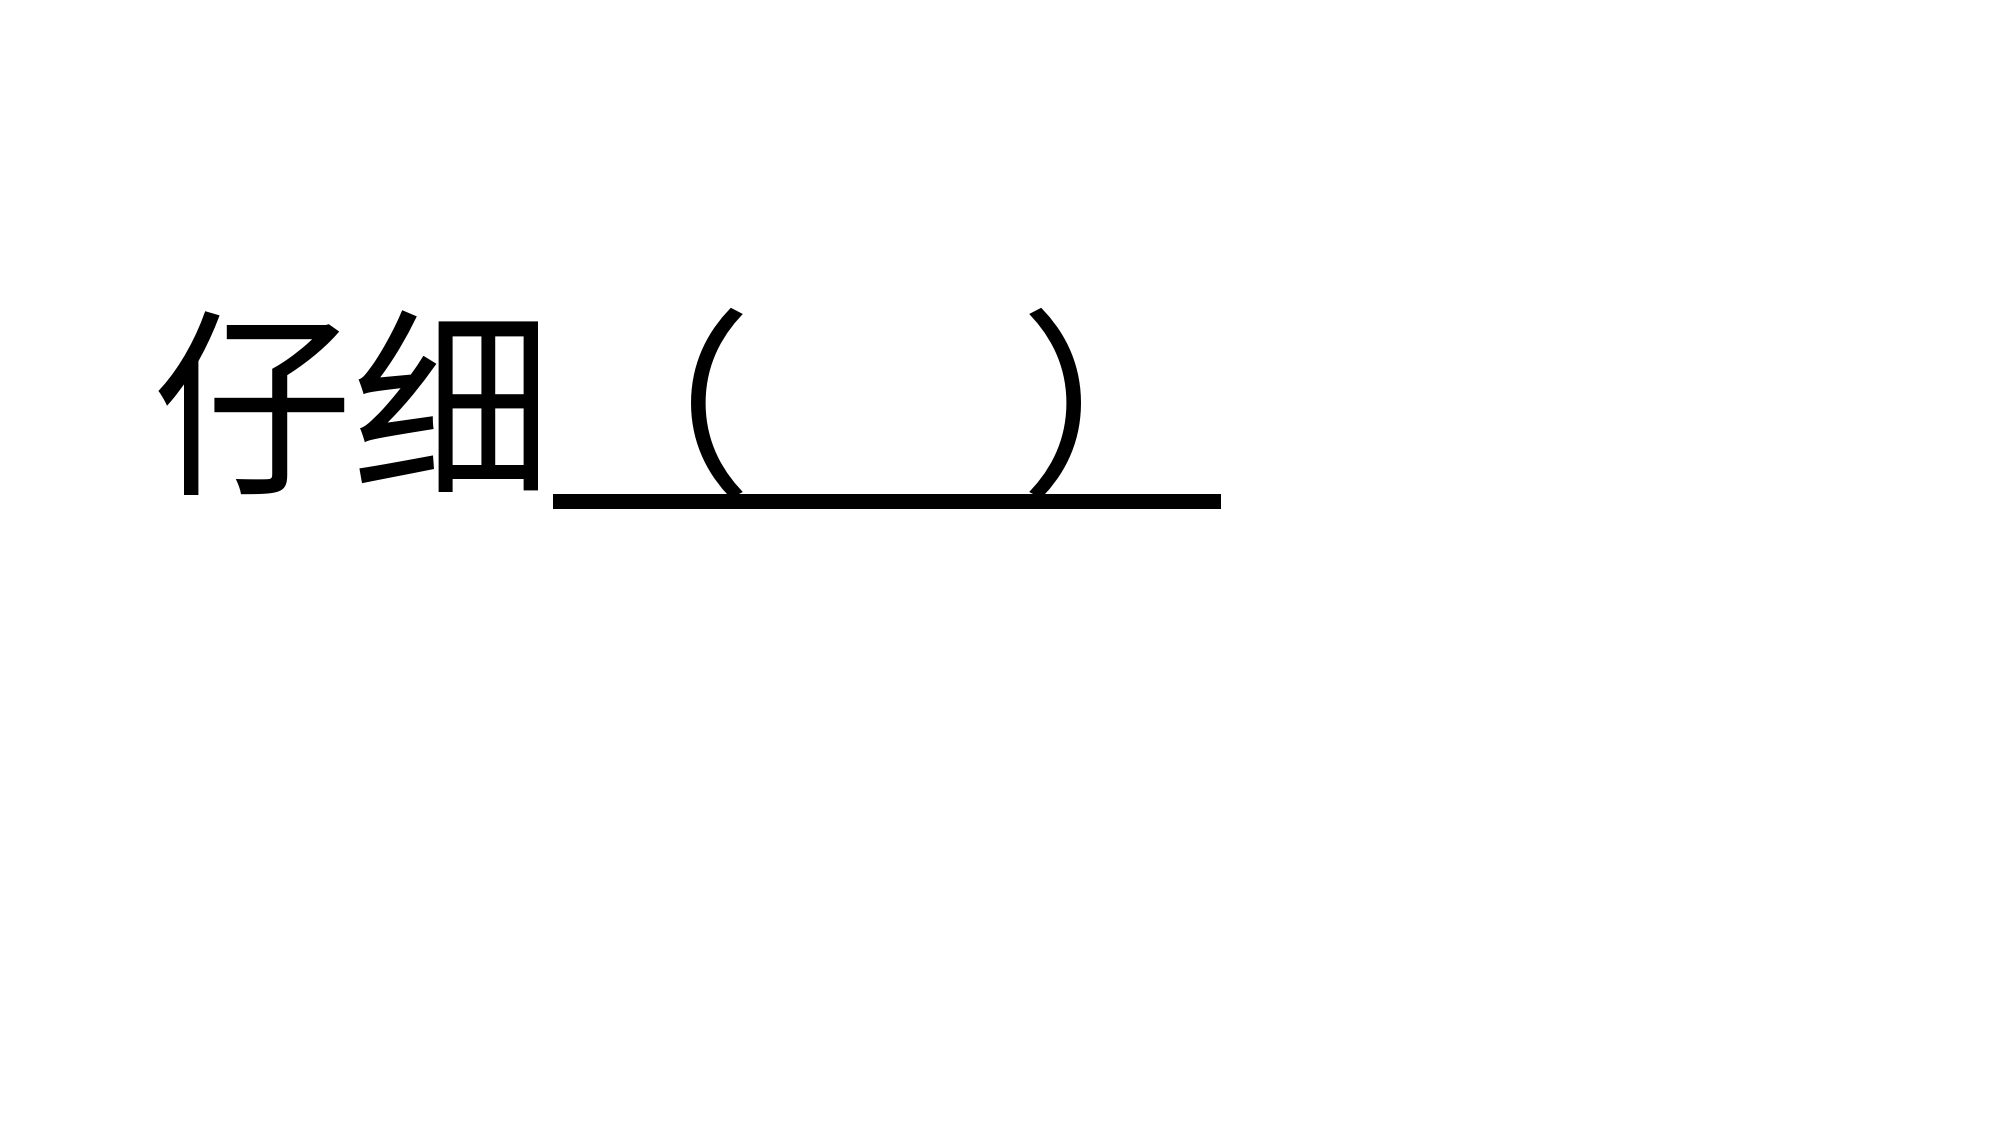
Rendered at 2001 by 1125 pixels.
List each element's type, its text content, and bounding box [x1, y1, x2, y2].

list 仔细（ ） [137, 299, 1863, 1014]
